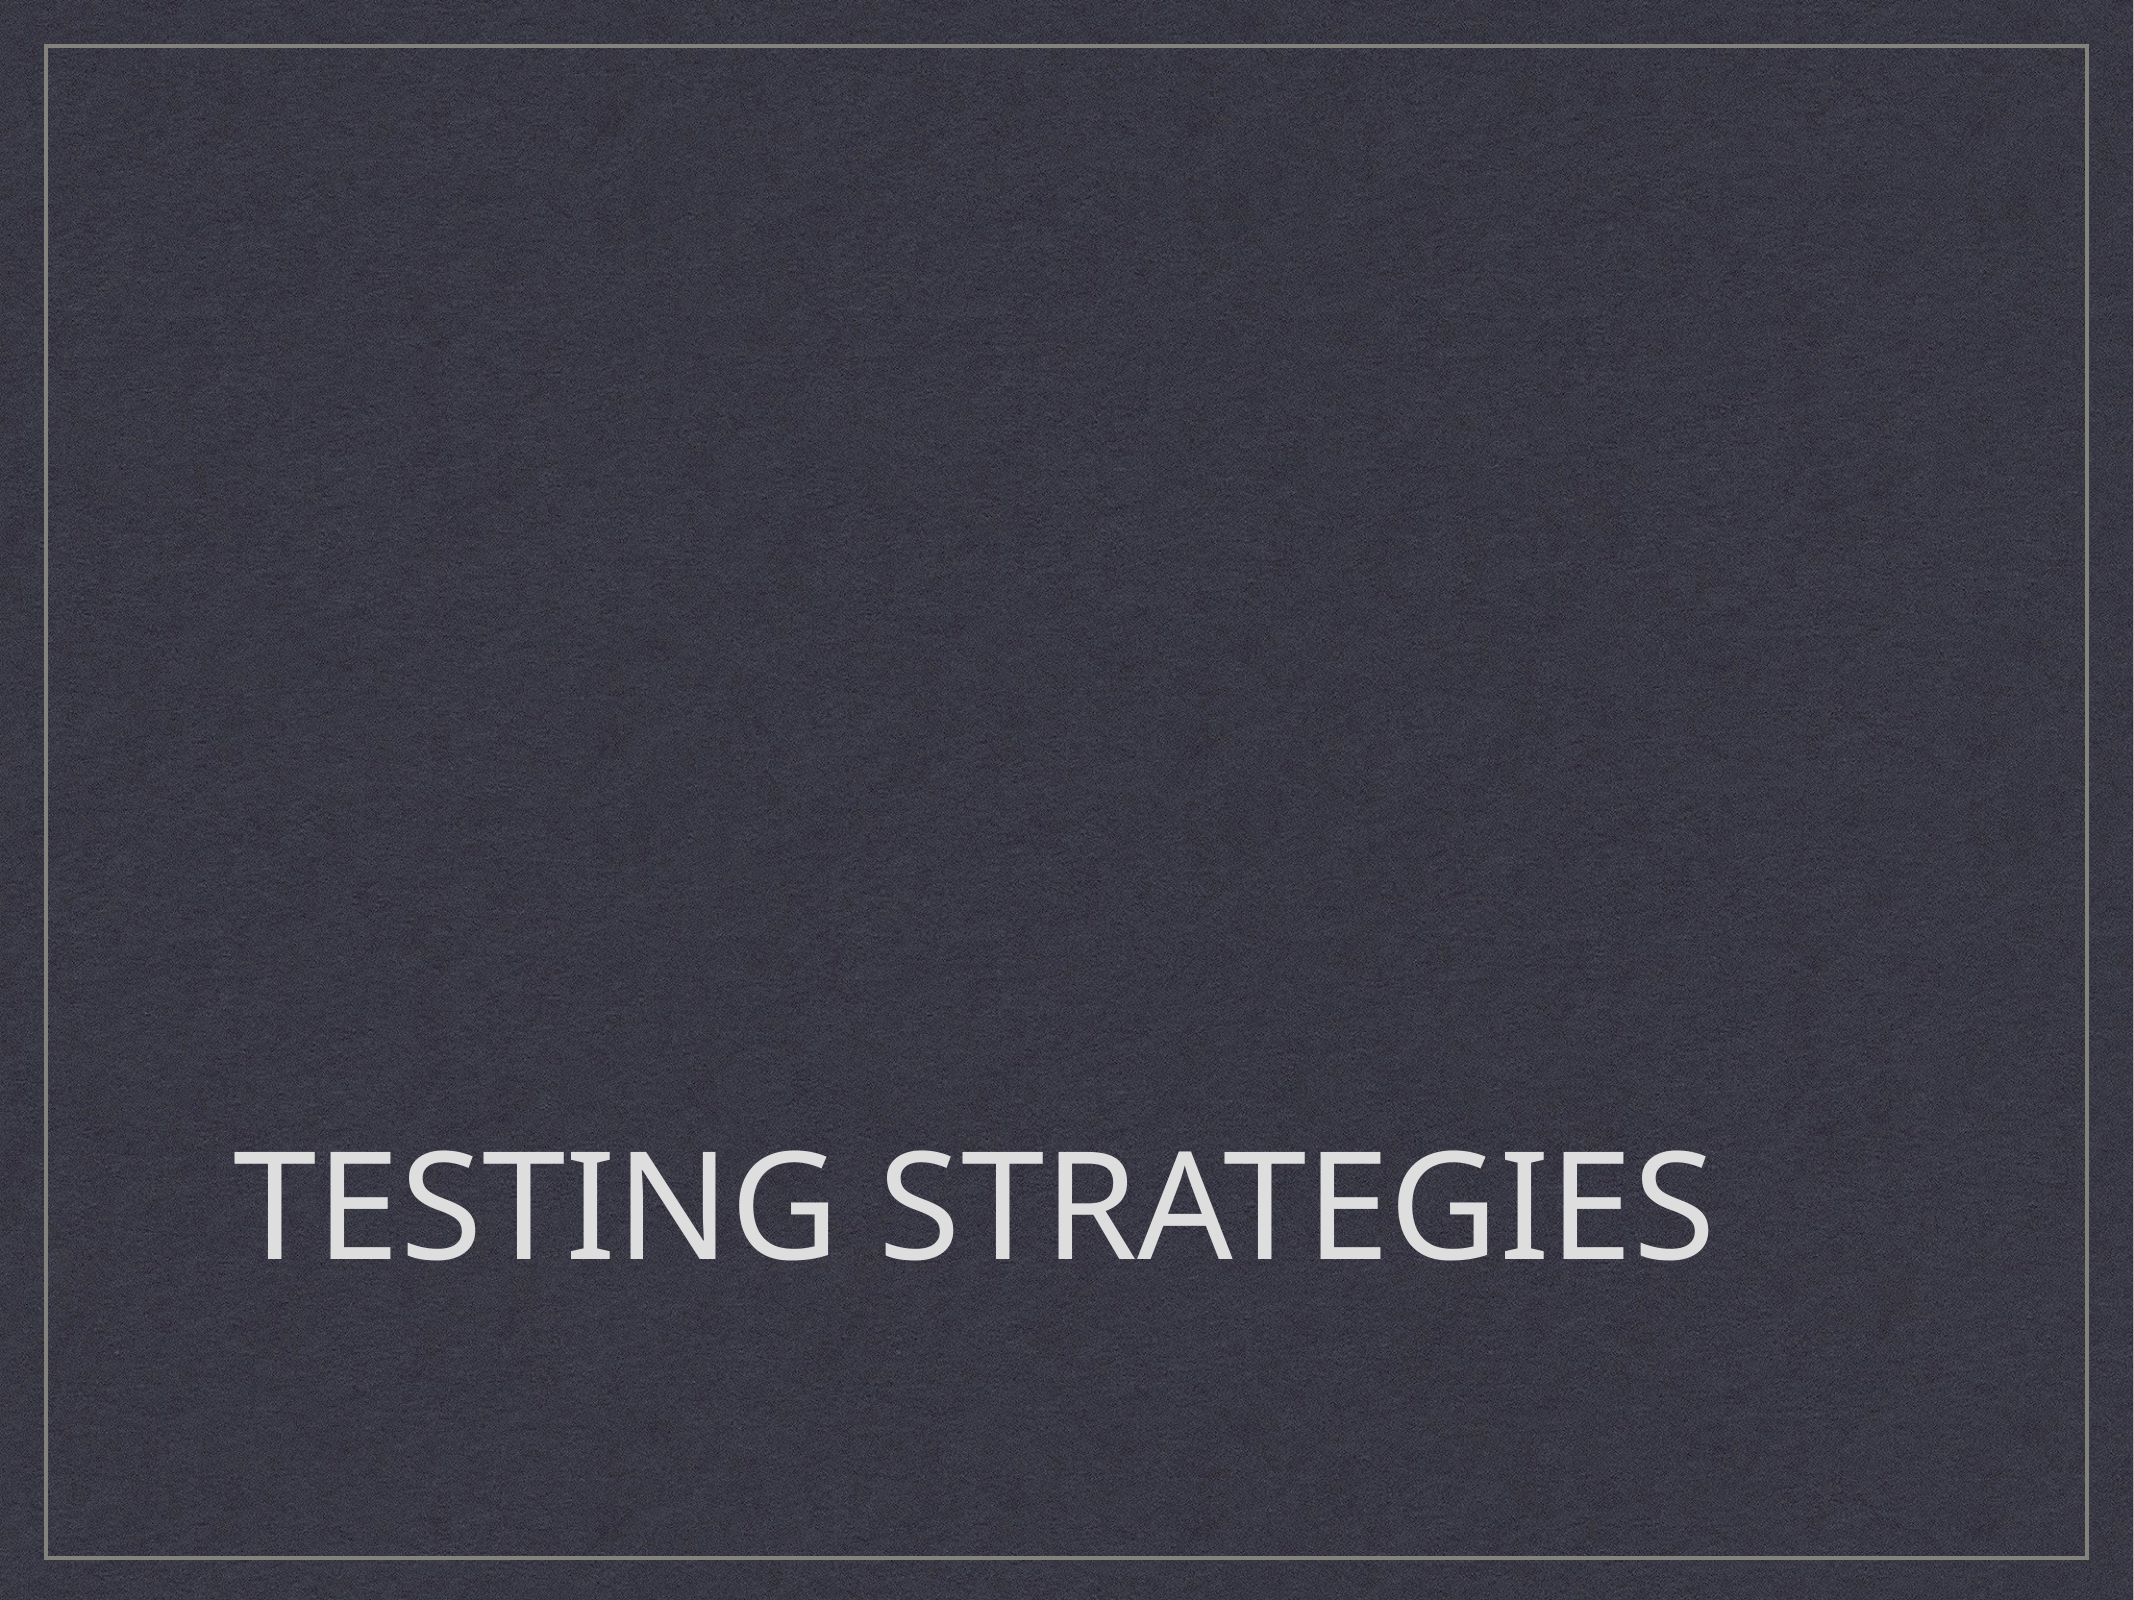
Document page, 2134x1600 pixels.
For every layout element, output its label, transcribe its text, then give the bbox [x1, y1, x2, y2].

picture [0, 0, 2134, 1600]
title Testing Strategies [232, 859, 1963, 1293]
